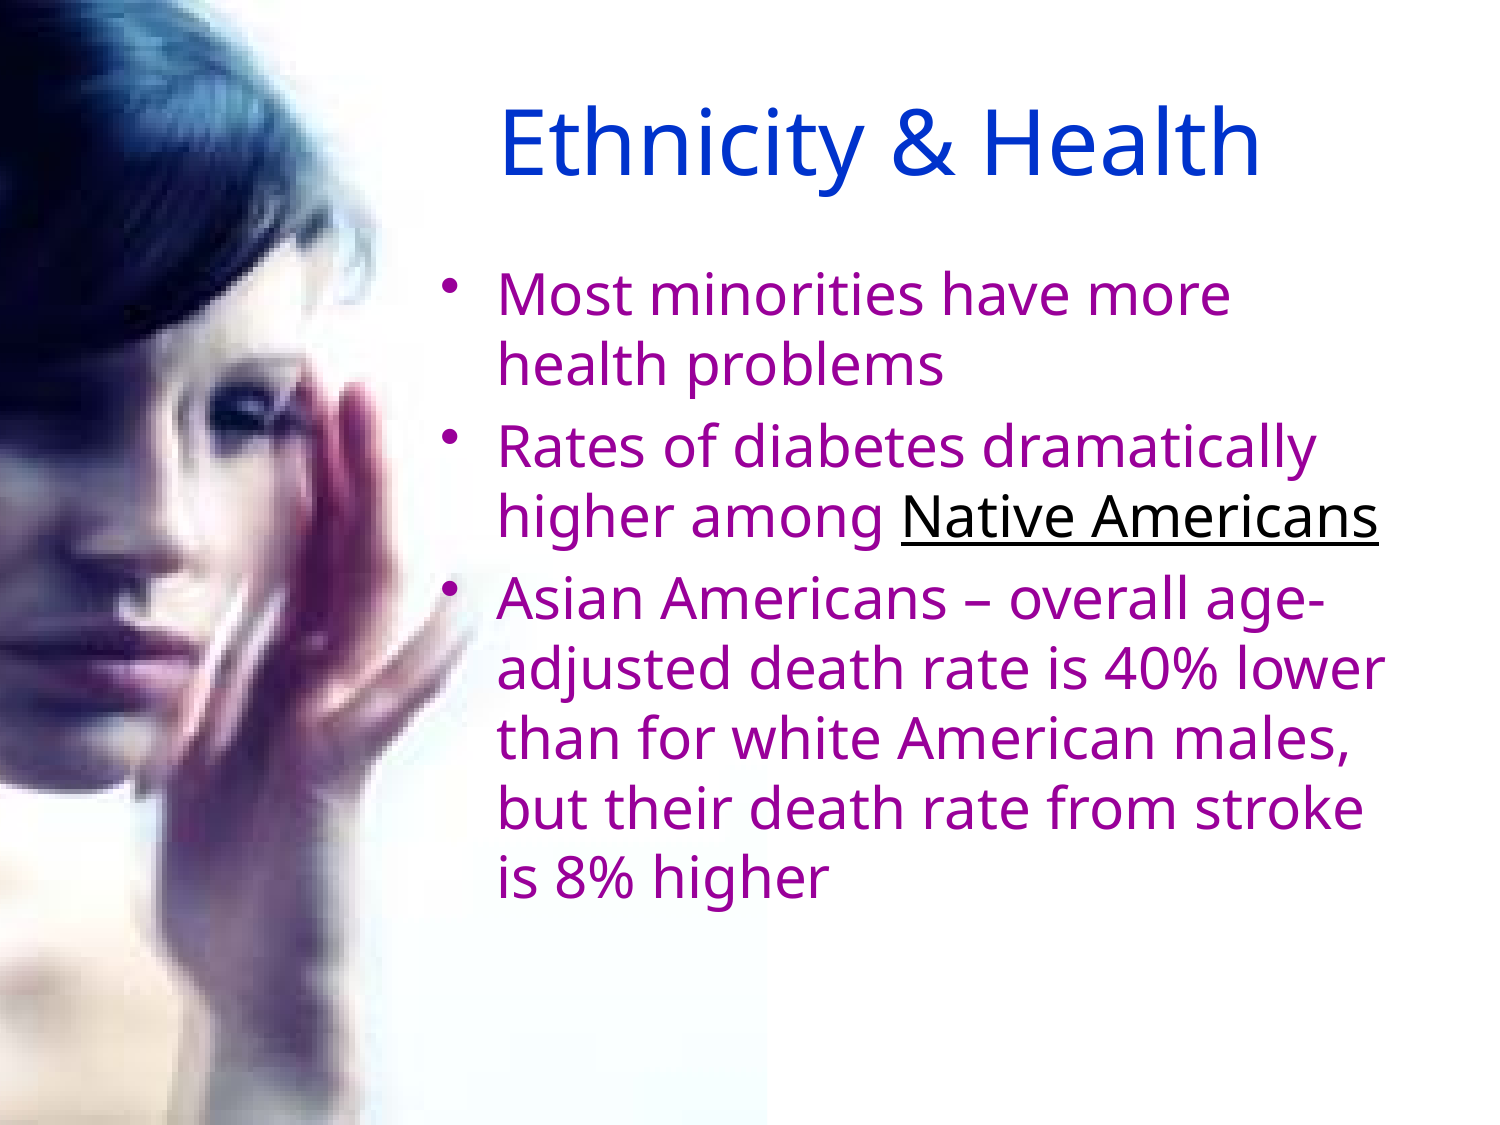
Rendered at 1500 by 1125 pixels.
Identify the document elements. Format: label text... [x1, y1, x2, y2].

title Ethnicity & Health [337, 44, 1426, 233]
picture [0, 0, 768, 1125]
list Most minorities have more health problems Rates of diabetes dramatically higher among Native Americans Asian Americans – overall age-adjusted death rate is 40% lower than for white American males, but their death rate from stroke is 8% higher [424, 249, 1413, 993]
